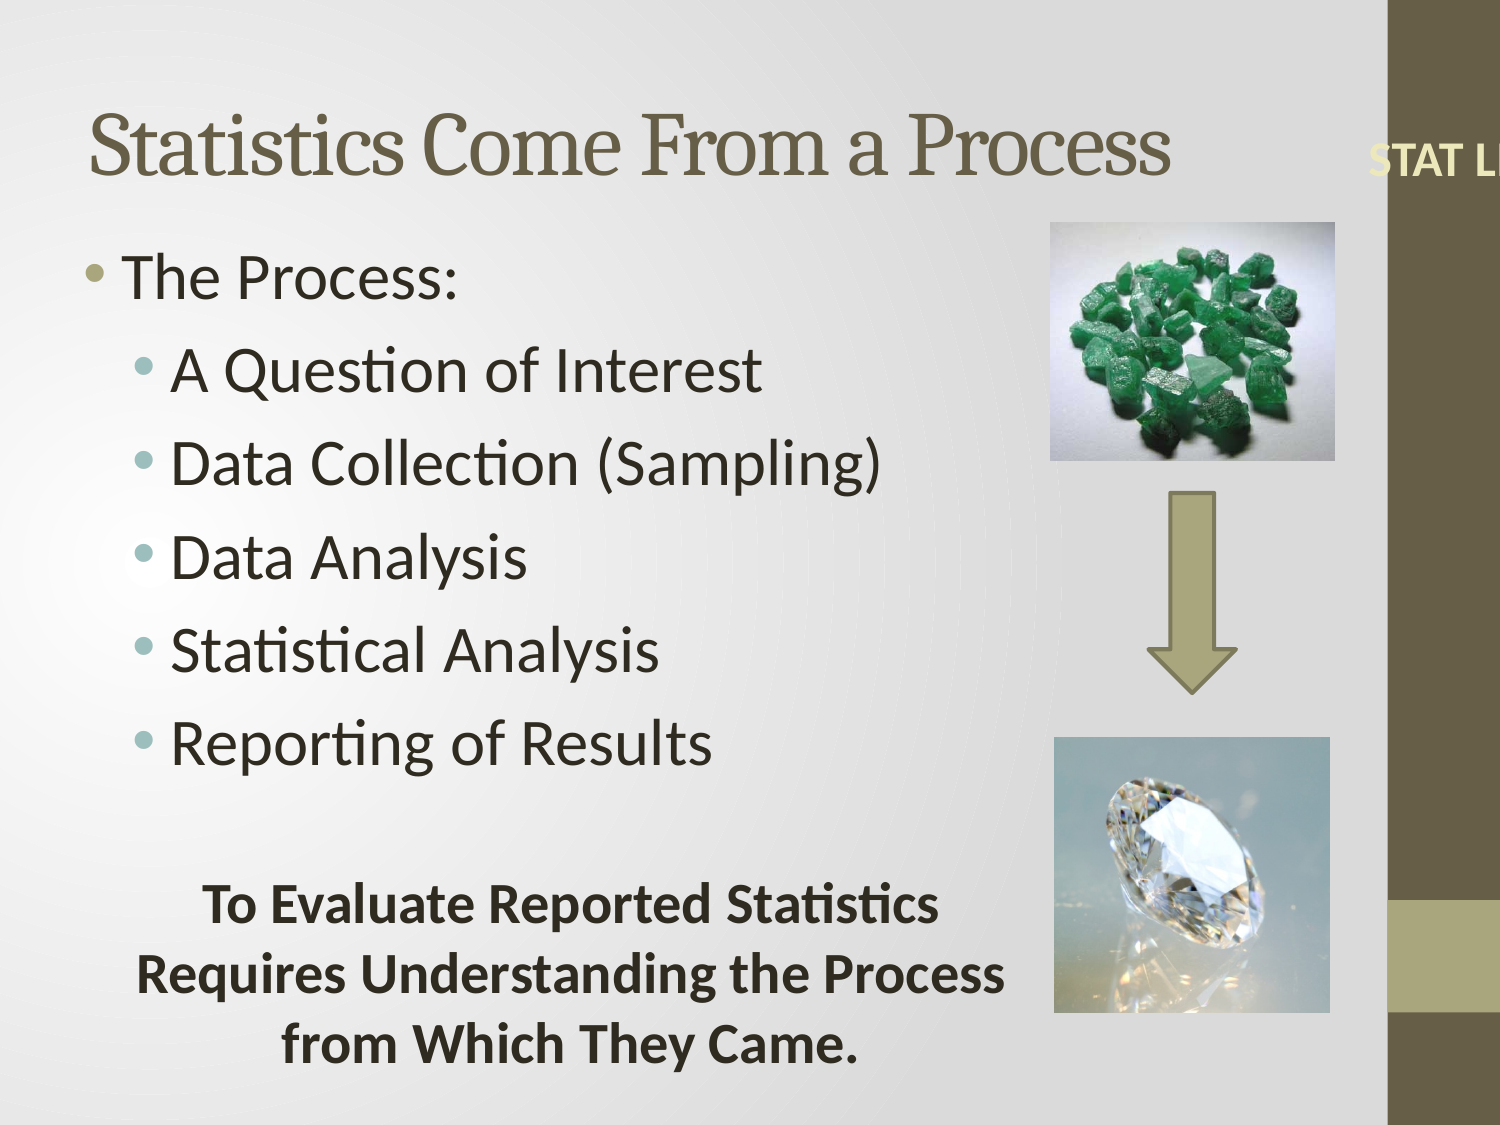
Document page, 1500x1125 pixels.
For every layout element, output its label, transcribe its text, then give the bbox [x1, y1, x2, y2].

text_box STAT LIT [1353, 118, 1500, 194]
picture [1054, 736, 1331, 1013]
title Statistics Come From a Process [75, 45, 1325, 233]
text_box [1146, 490, 1238, 696]
picture [1049, 222, 1335, 461]
list The Process: A Question of Interest Data Collection (Sampling) Data Analysis Statistical Analysis Reporting of Results To Evaluate Reported Statistics Requires Understanding the Process from Which They Came. [50, 224, 1025, 1050]
